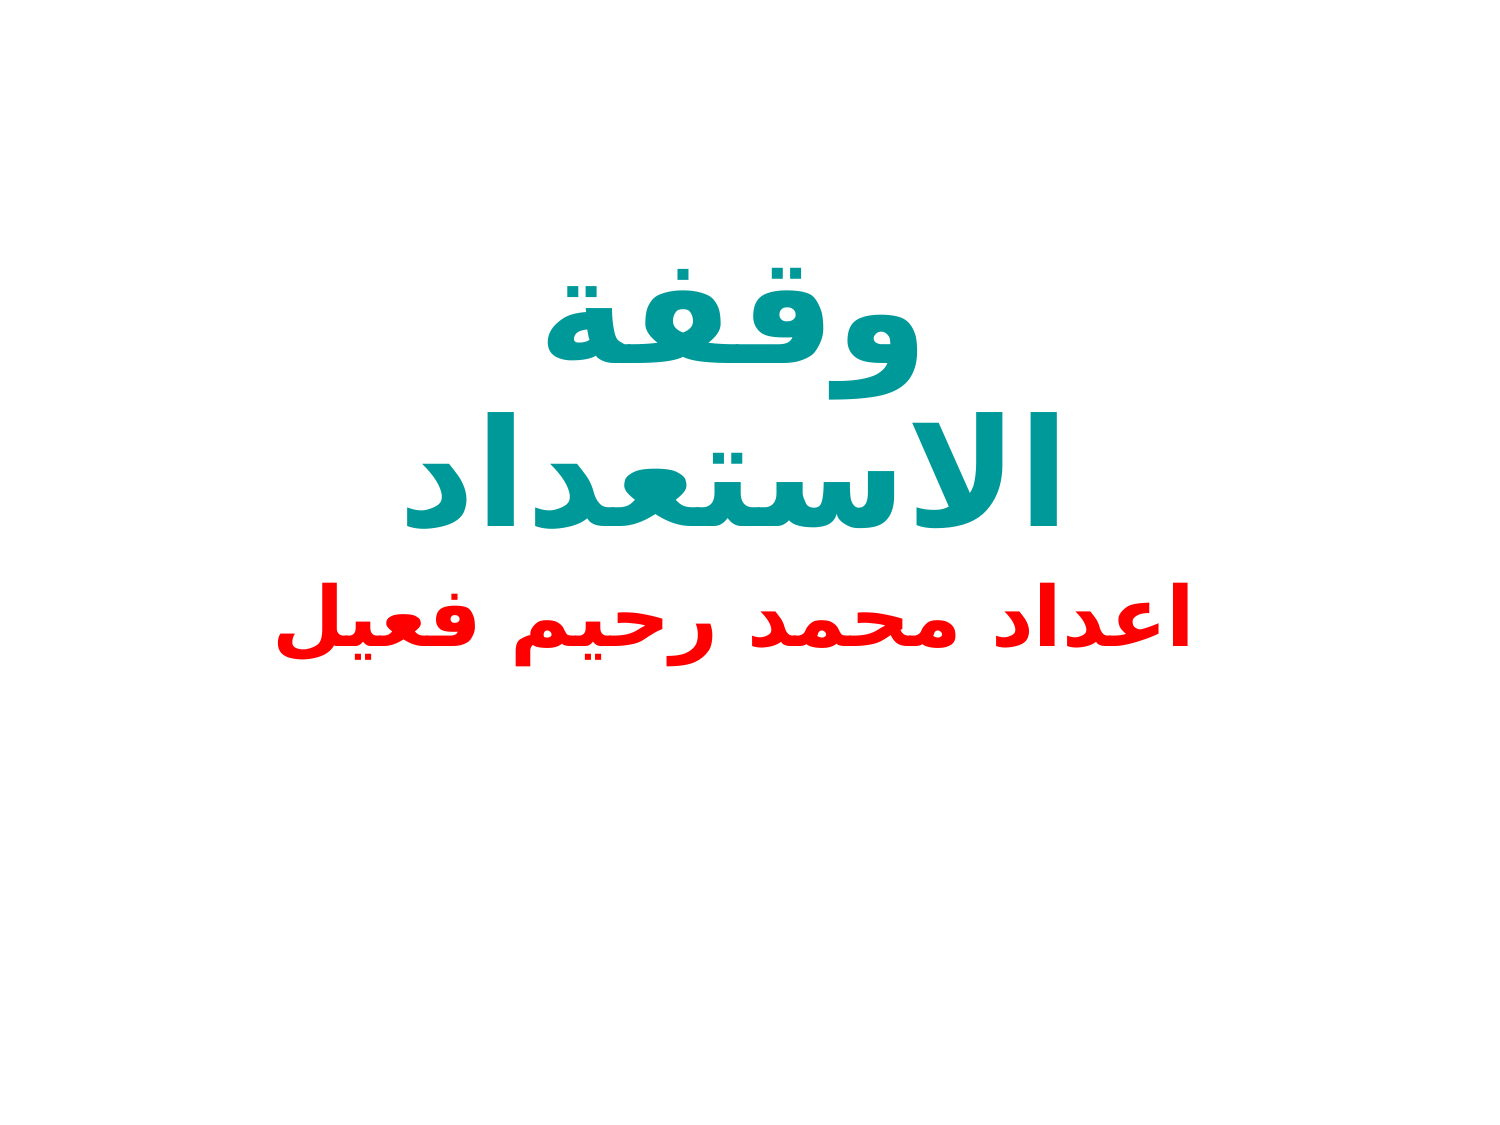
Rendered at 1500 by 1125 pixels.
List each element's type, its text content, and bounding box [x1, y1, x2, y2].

text_box وقفة الاستعداد اعداد محمد رحيم فعيل [179, 96, 1290, 421]
